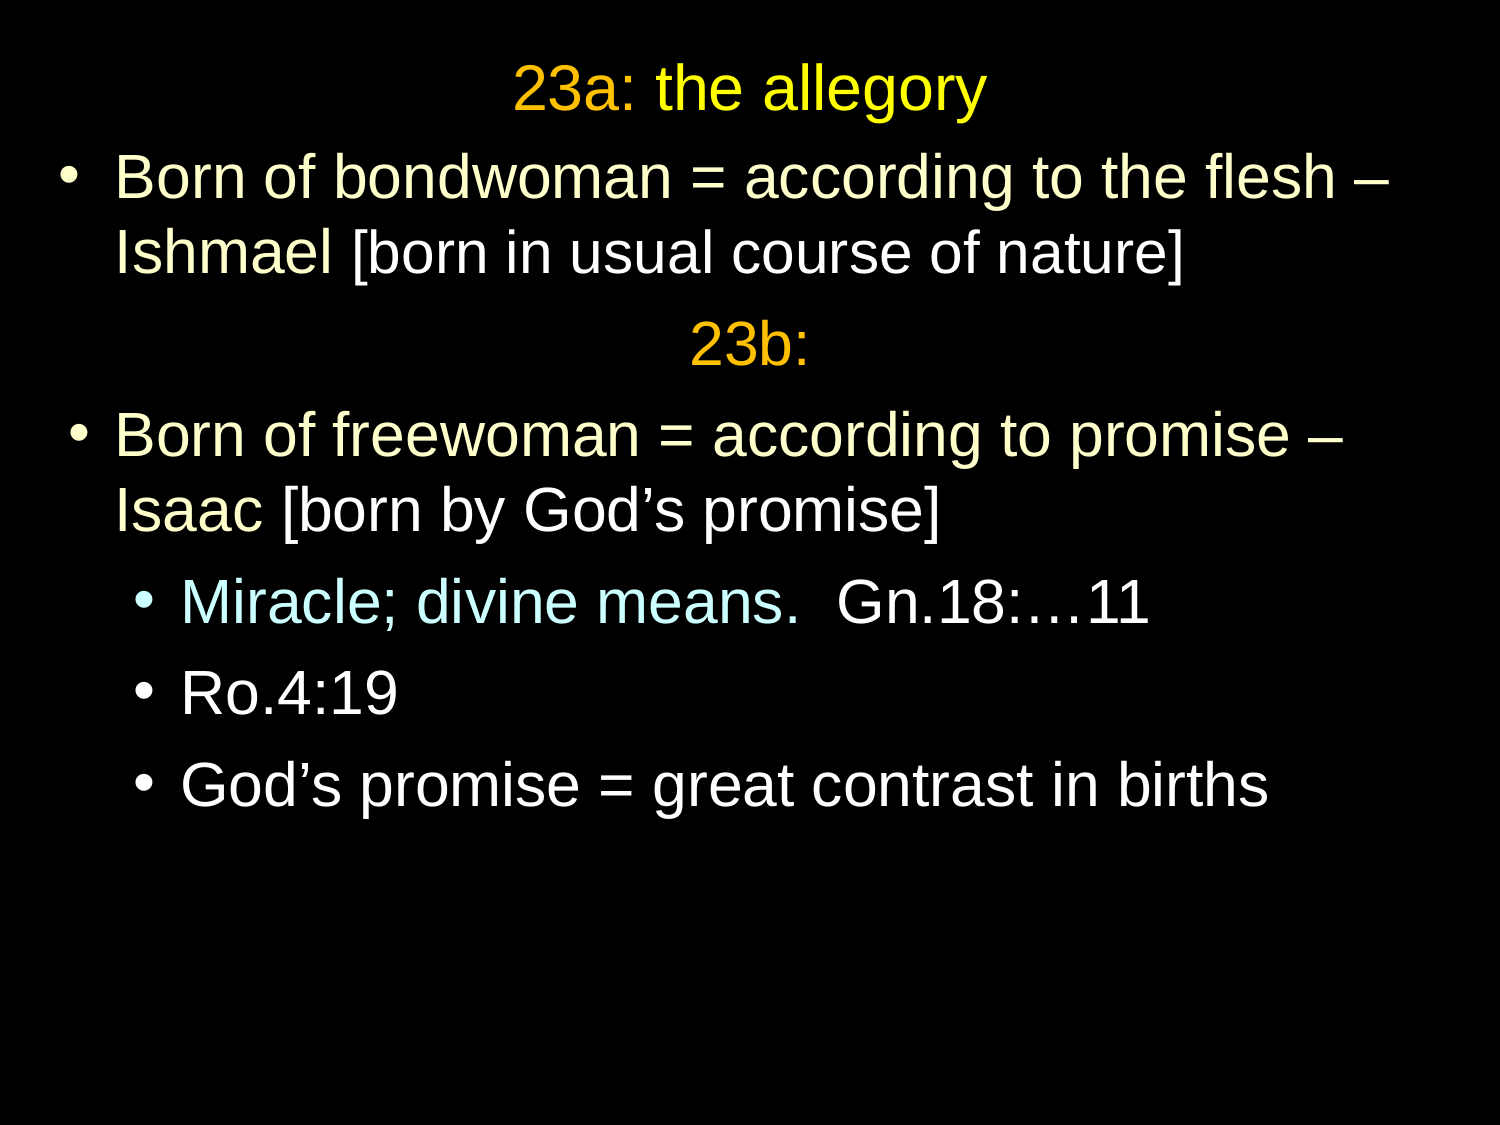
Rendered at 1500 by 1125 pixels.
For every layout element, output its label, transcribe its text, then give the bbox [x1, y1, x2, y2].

list 23a: the allegory Born of bondwoman = according to the flesh – Ishmael [born in usual course of nature] 23b: Born of freewoman = according to promise – Isaac [born by God’s promise] Miracle; divine means. Gn.18:…11 Ro.4:19 God’s promise = great contrast in births [43, 38, 1457, 1067]
